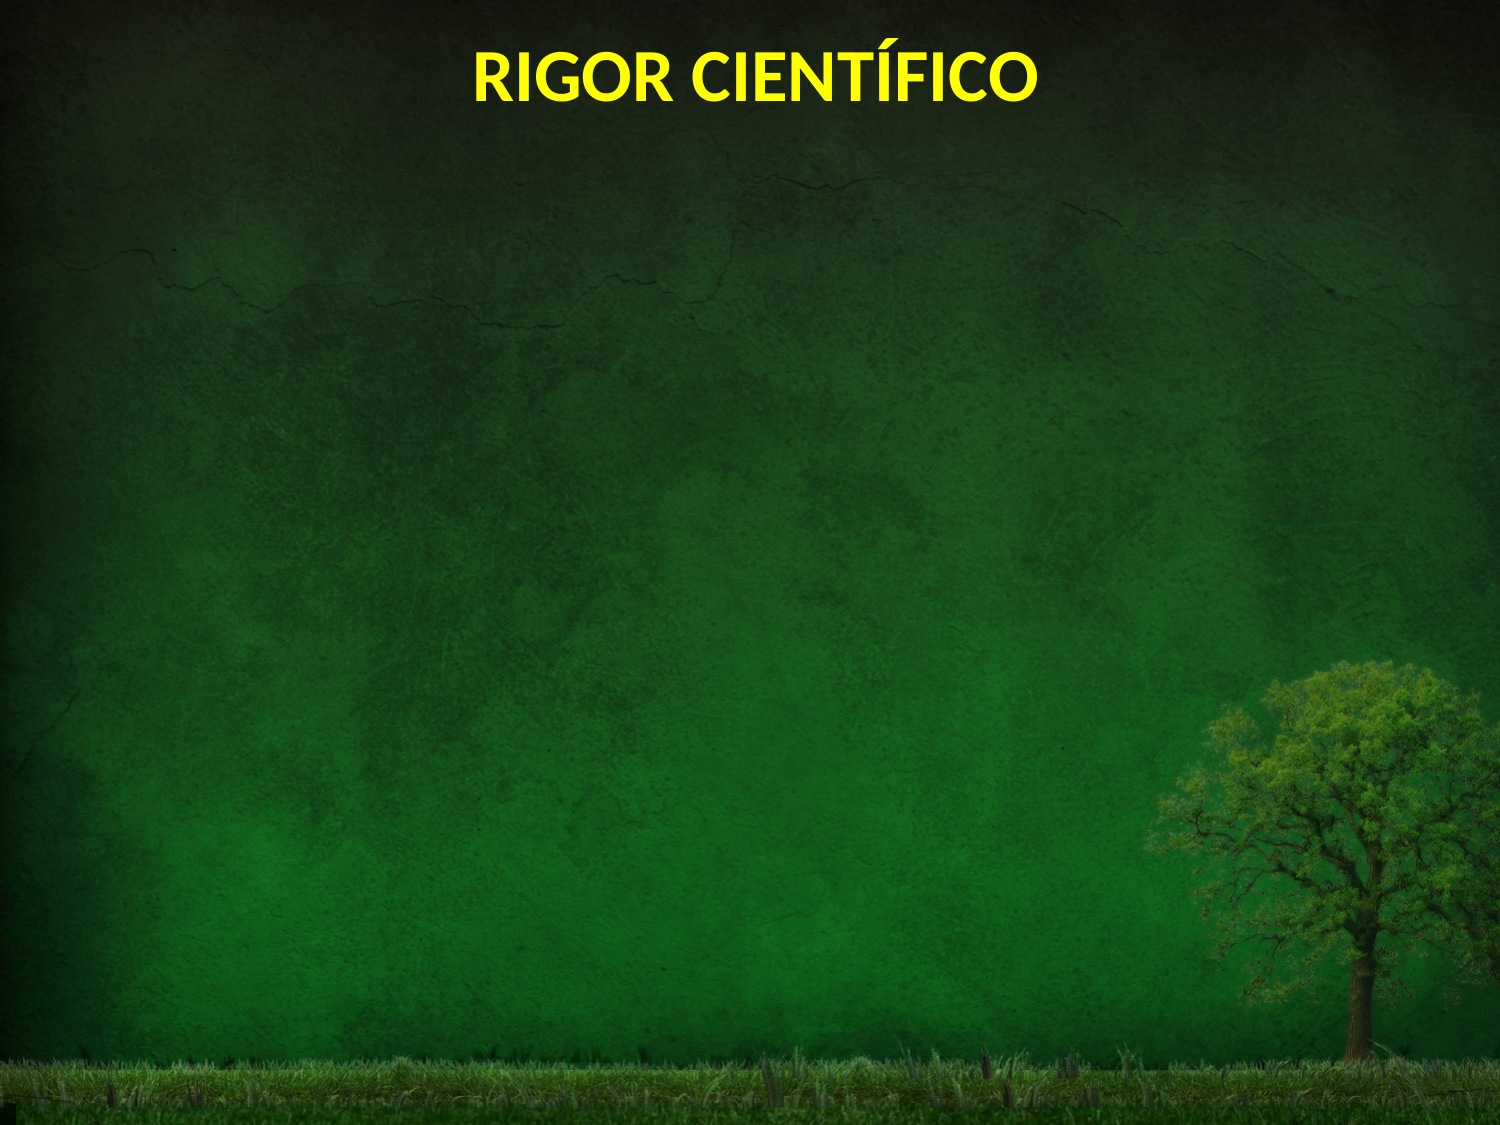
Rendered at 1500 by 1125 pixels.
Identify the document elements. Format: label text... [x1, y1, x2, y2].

picture [0, 0, 1500, 1125]
text_box RIGOR CIENTÍFICO [159, 19, 1353, 124]
